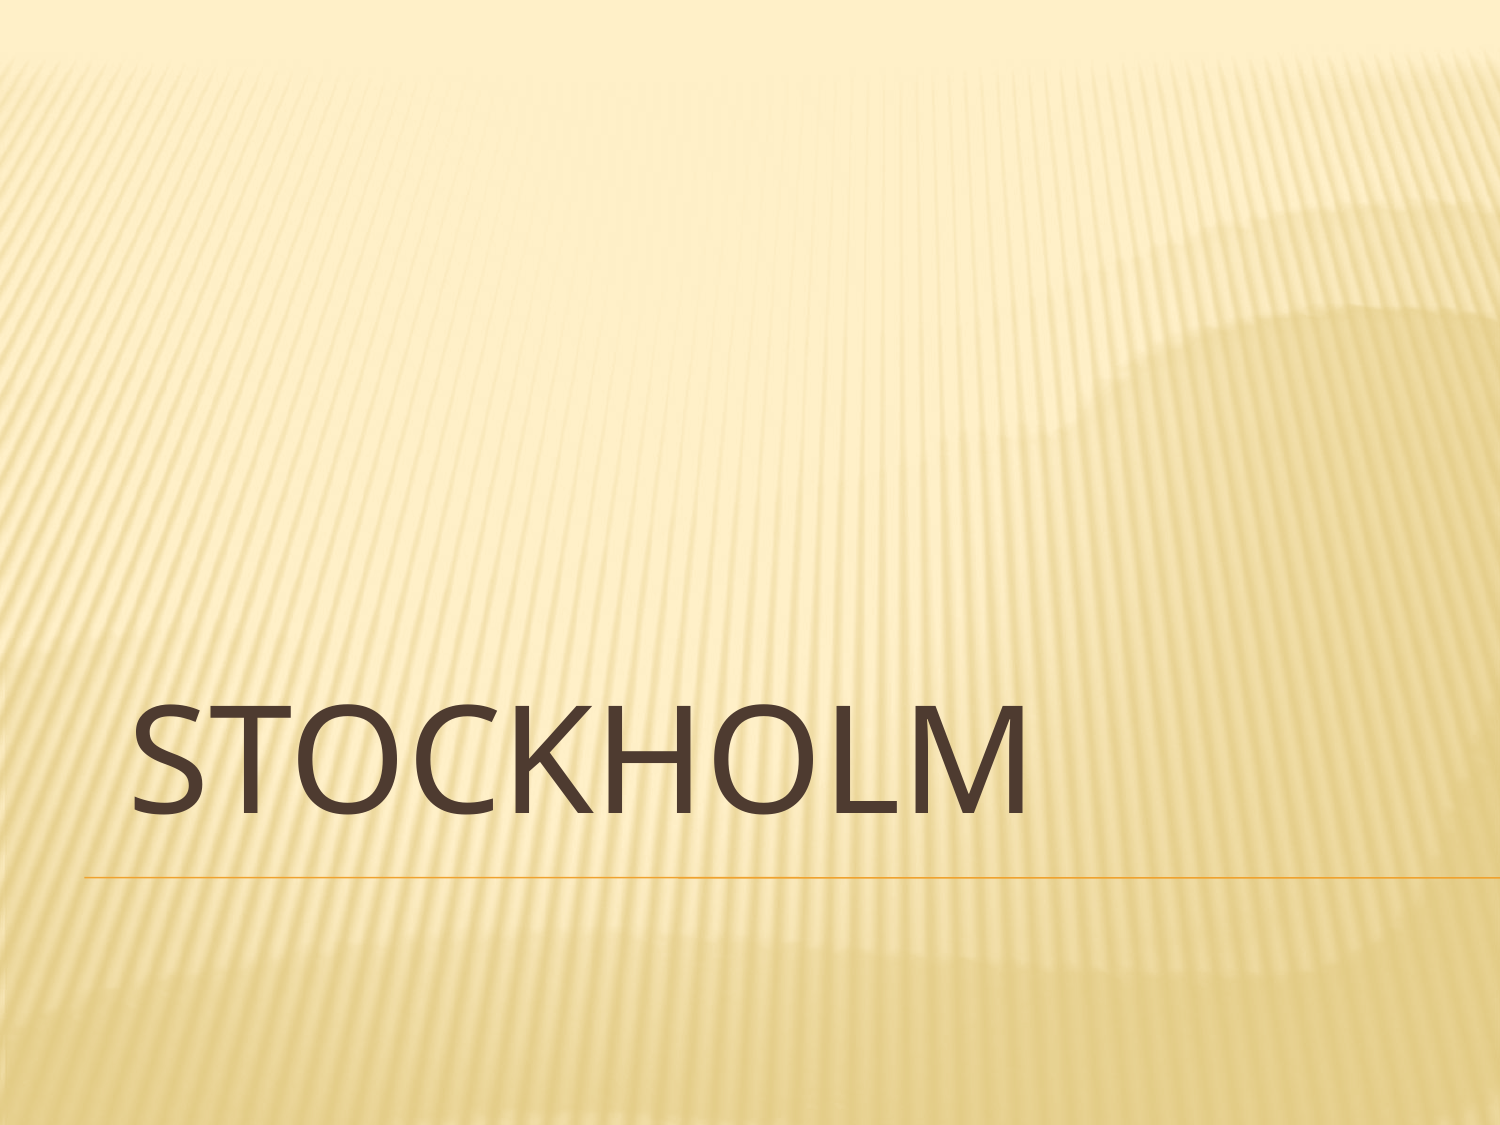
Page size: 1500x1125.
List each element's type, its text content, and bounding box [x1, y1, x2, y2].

title Stockholm [112, 656, 1500, 857]
